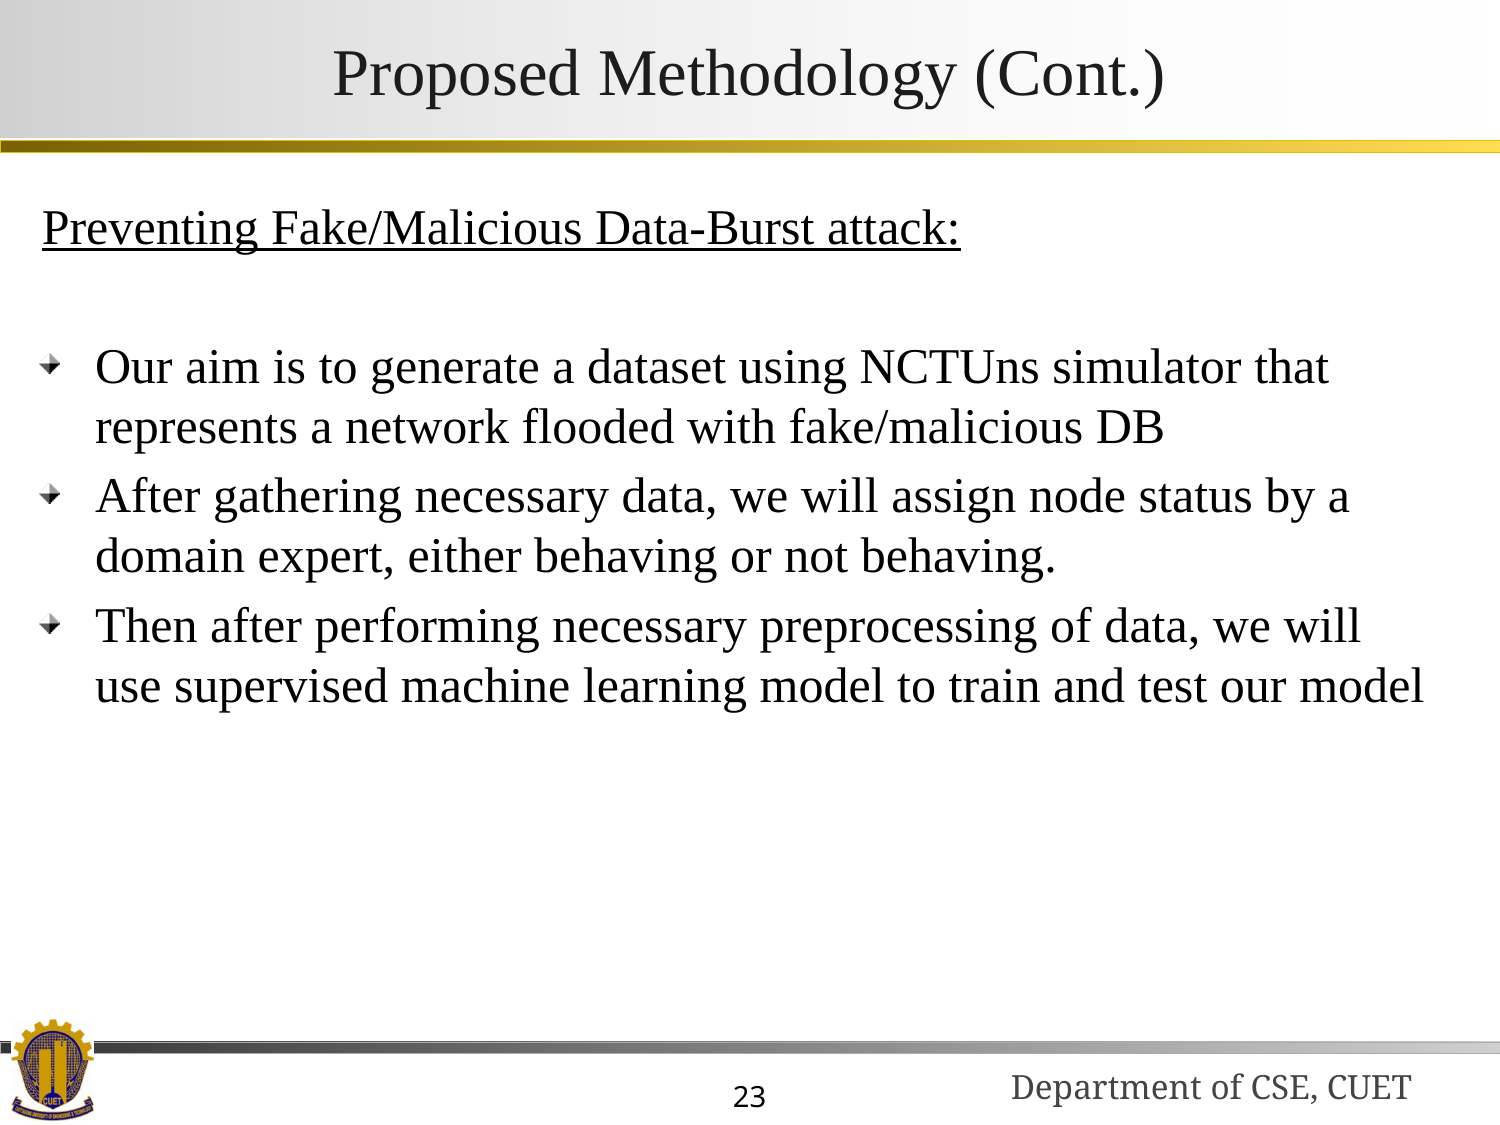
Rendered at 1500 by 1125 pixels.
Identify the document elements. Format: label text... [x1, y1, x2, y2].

picture [38, 612, 60, 634]
text_box Preventing Fake/Malicious Data-Burst attack: [27, 187, 1463, 263]
picture [11, 1019, 94, 1121]
picture [38, 352, 60, 374]
title Proposed Methodology (Cont.) [0, 0, 1500, 138]
list Our aim is to generate a dataset using NCTUns simulator that represents a network flooded with fake/malicious DB After gathering necessary data, we will assign node status by a domain expert, either behaving or not behaving. Then after performing necessary preprocessing of data, we will use supervised machine learning model to train and test our model [23, 325, 1442, 1050]
picture [38, 482, 60, 504]
